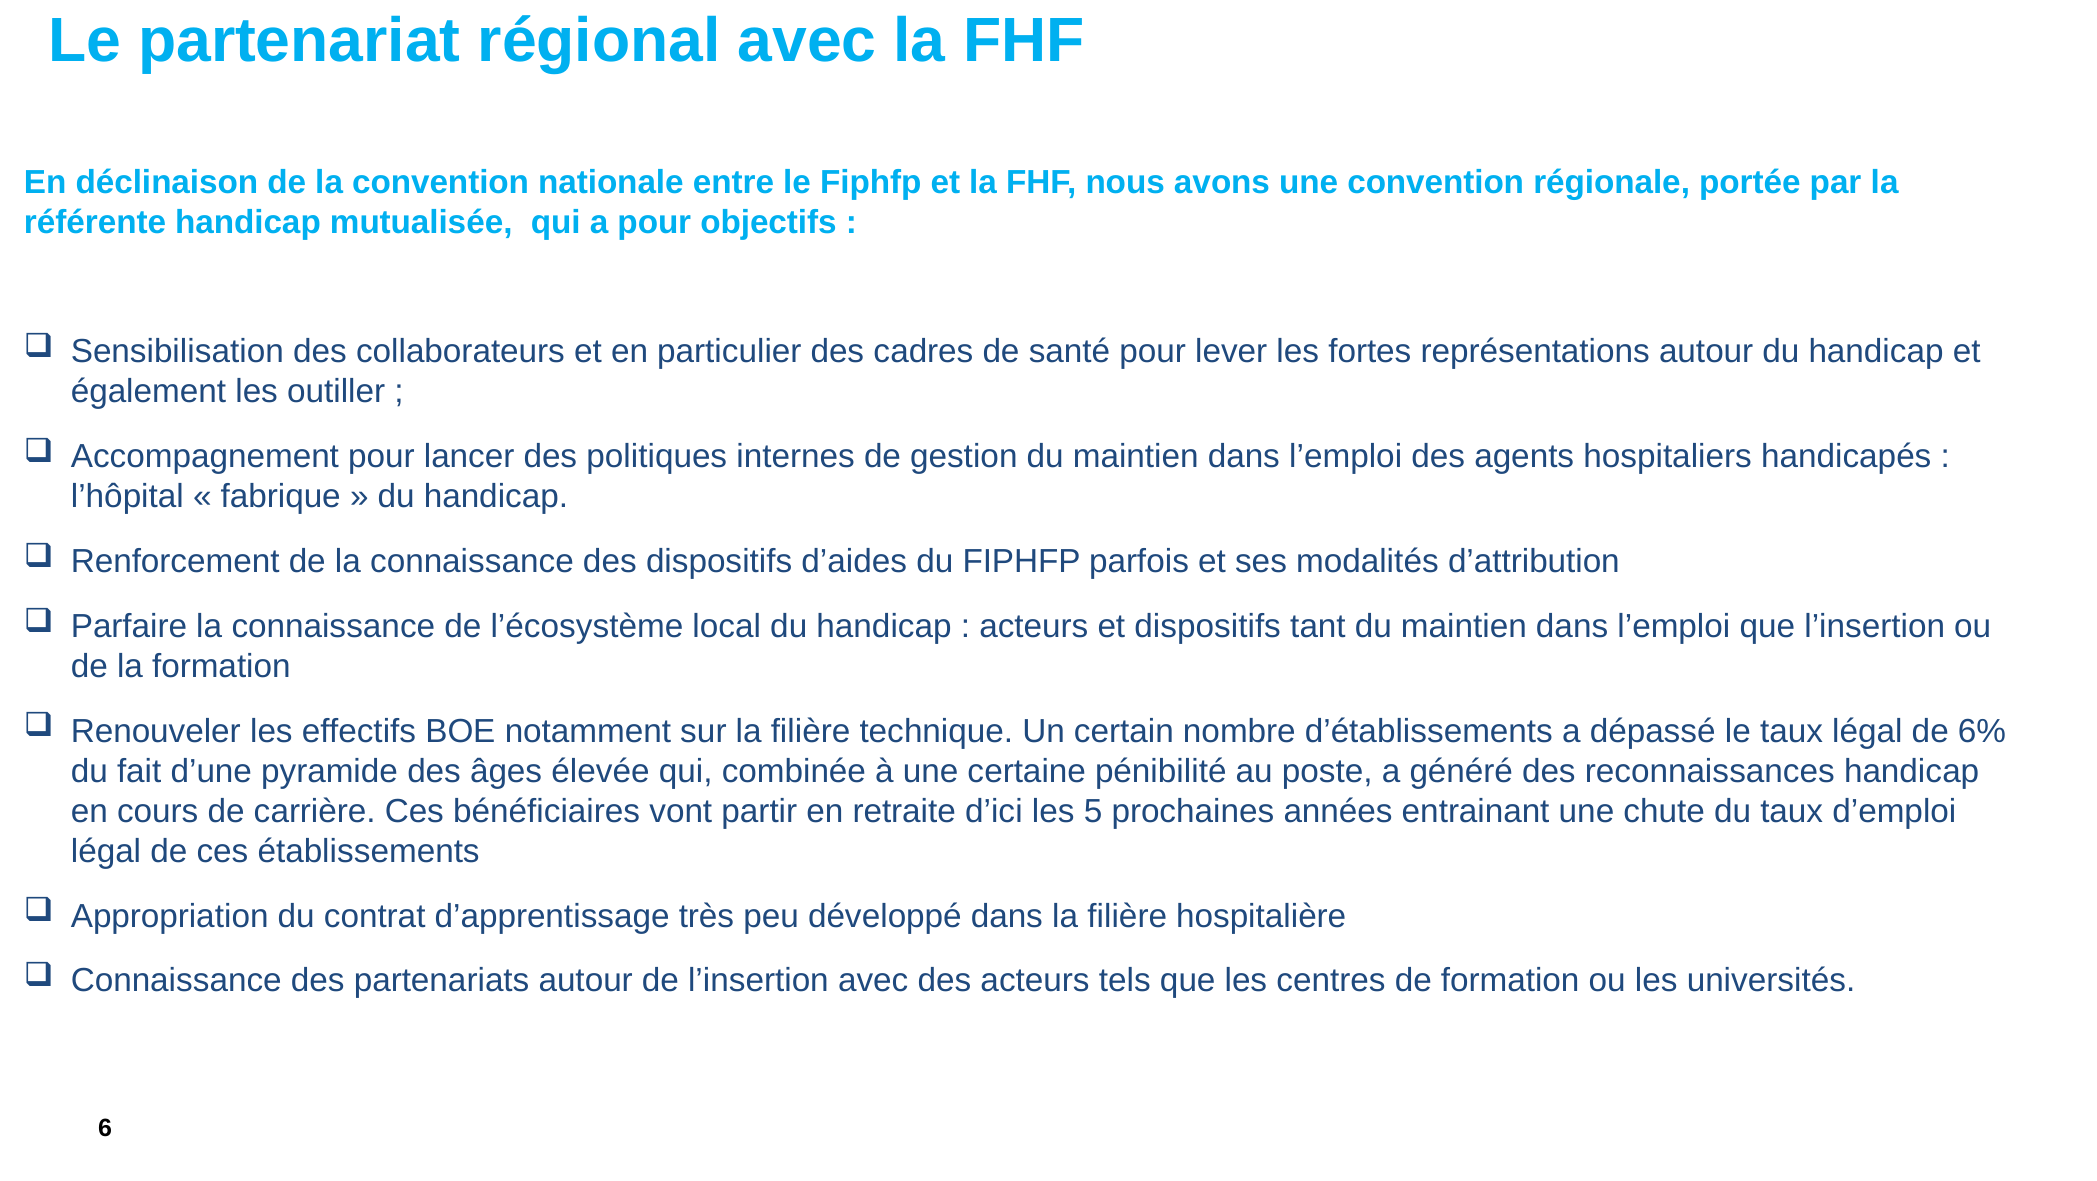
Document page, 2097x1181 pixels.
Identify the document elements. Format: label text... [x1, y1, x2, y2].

slide_number 6 [9, 1110, 128, 1142]
title Le partenariat régional avec la FHF [33, 0, 1842, 153]
list En déclinaison de la convention nationale entre le Fiphfp et la FHF, nous avons une convention régionale, portée par la référente handicap mutualisée, qui a pour objectifs : Sensibilisation des collaborateurs et en particulier des cadres de santé pour lever les fortes représentations autour du handicap et également les outiller ; Accompagnement pour lancer des politiques internes de gestion du maintien dans l’emploi des agents hospitaliers handicapés : l’hôpital « fabrique » du handicap. Renforcement de la connaissance des dispositifs d’aides du FIPHFP parfois et ses modalités d’attribution Parfaire la connaissance de l’écosystème local du handicap : acteurs et dispositifs tant du maintien dans l’emploi que l’insertion ou de la formation Renouveler les effectifs BOE notamment sur la filière technique. Un certain nombre d’établissements a dépassé le taux légal de 6% du fait d’une pyramide des âges élevée qui, combinée à une certaine pénibilité au poste, a généré des reconnaissances handicap en cours de carrière. Ces bénéficiaires vont partir en retraite d’ici les 5 prochaines années entrainant une chute du taux d’emploi légal de ces établissements Appropriation du contrat d’apprentissage très peu développé dans la filière hospitalière Connaissance des partenariats autour de l’insertion avec des acteurs tels que les centres de formation ou les universités. [9, 152, 2029, 1092]
